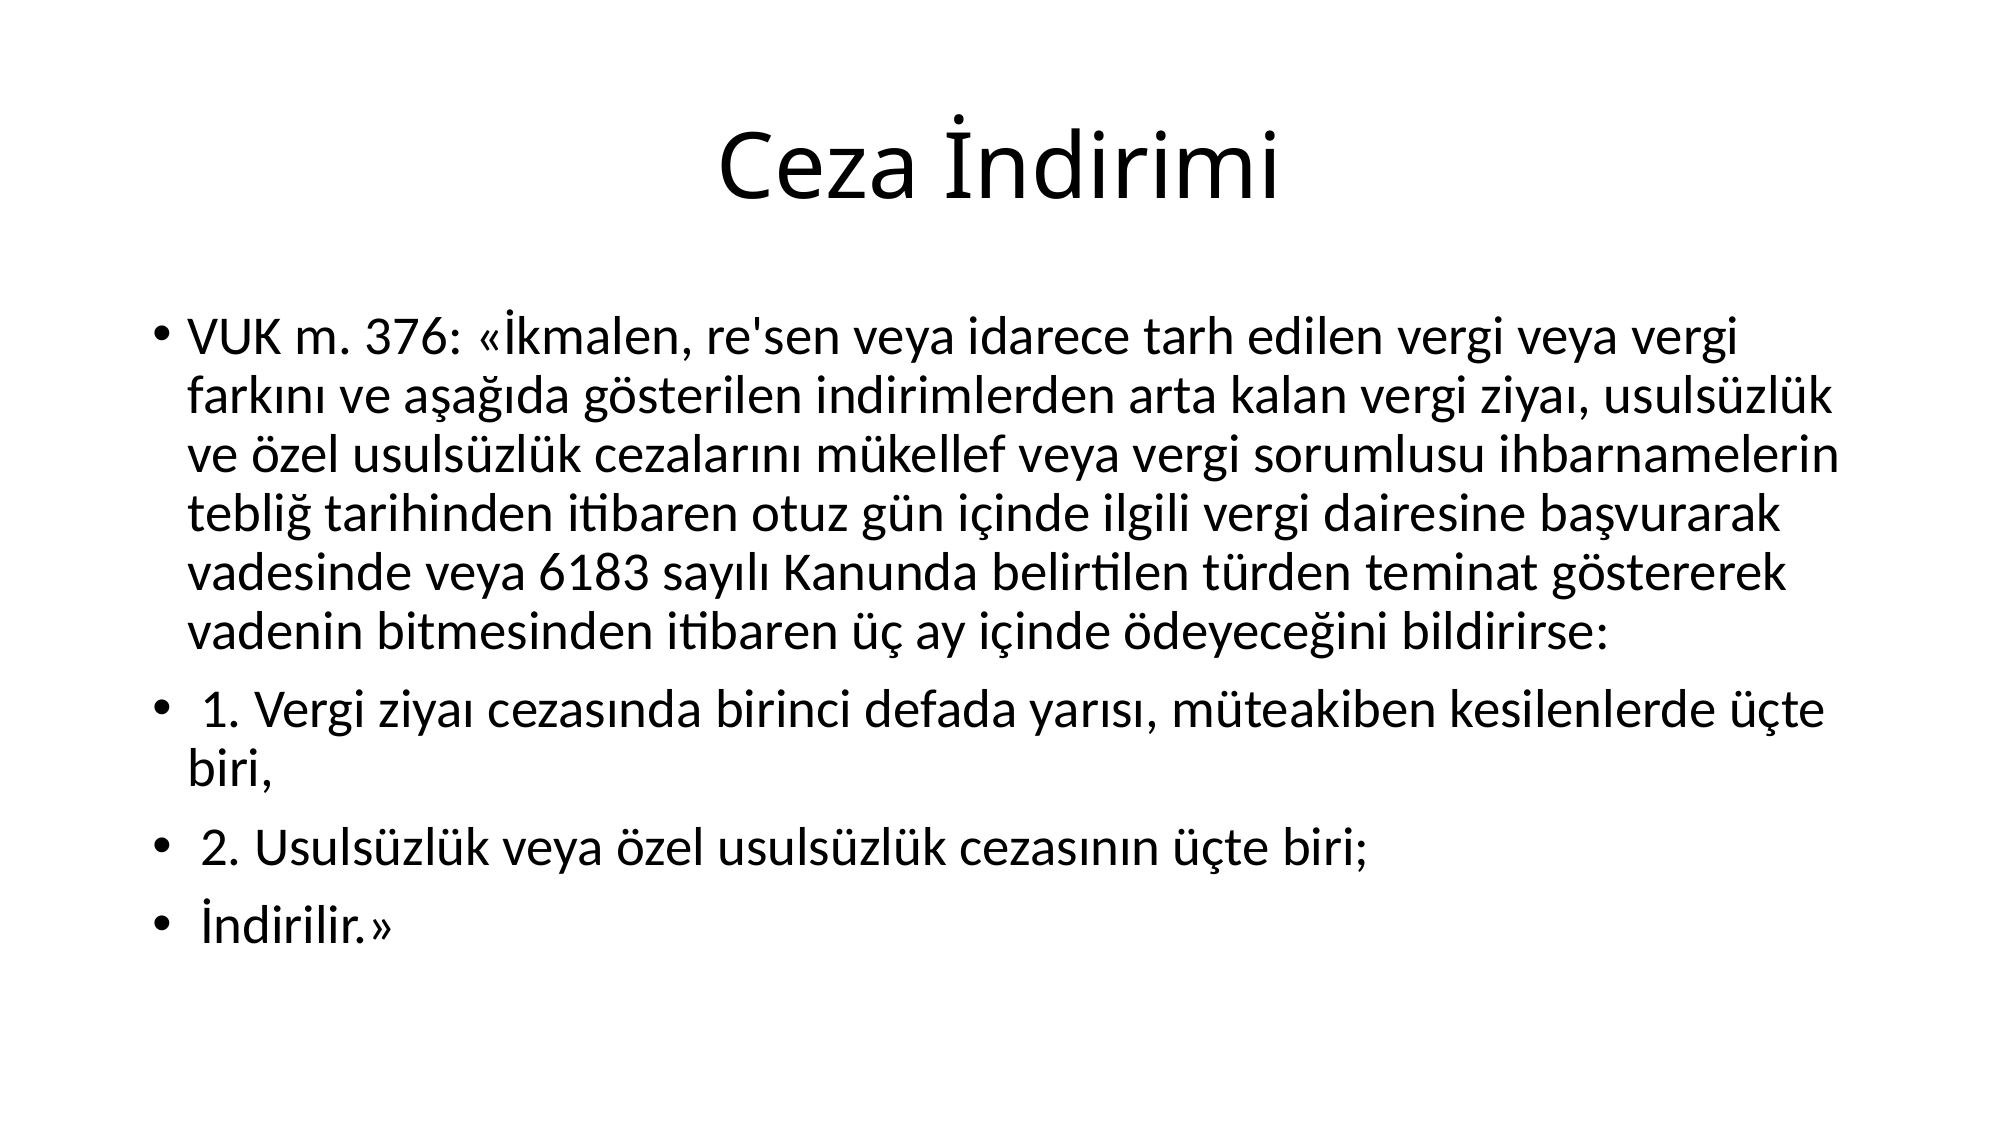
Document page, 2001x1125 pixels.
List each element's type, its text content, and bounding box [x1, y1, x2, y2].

title Ceza İndirimi [137, 59, 1863, 278]
list VUK m. 376: «İkmalen, re'sen veya idarece tarh edilen vergi veya vergi farkını ve aşağıda gösterilen indirimlerden arta kalan vergi ziyaı, usulsüzlük ve özel usulsüzlük cezalarını mükellef veya vergi sorumlusu ihbarnamelerin tebliğ tarihinden itibaren otuz gün içinde ilgili vergi dairesine başvurarak vadesinde veya 6183 sayılı Kanunda belirtilen türden teminat göstererek vadenin bitmesinden itibaren üç ay içinde ödeyeceğini bildirirse: 1. Vergi ziyaı cezasında birinci defada yarısı, müteakiben kesilenlerde üçte biri, 2. Usulsüzlük veya özel usulsüzlük cezasının üçte biri; İndirilir.» [137, 299, 1863, 1014]
